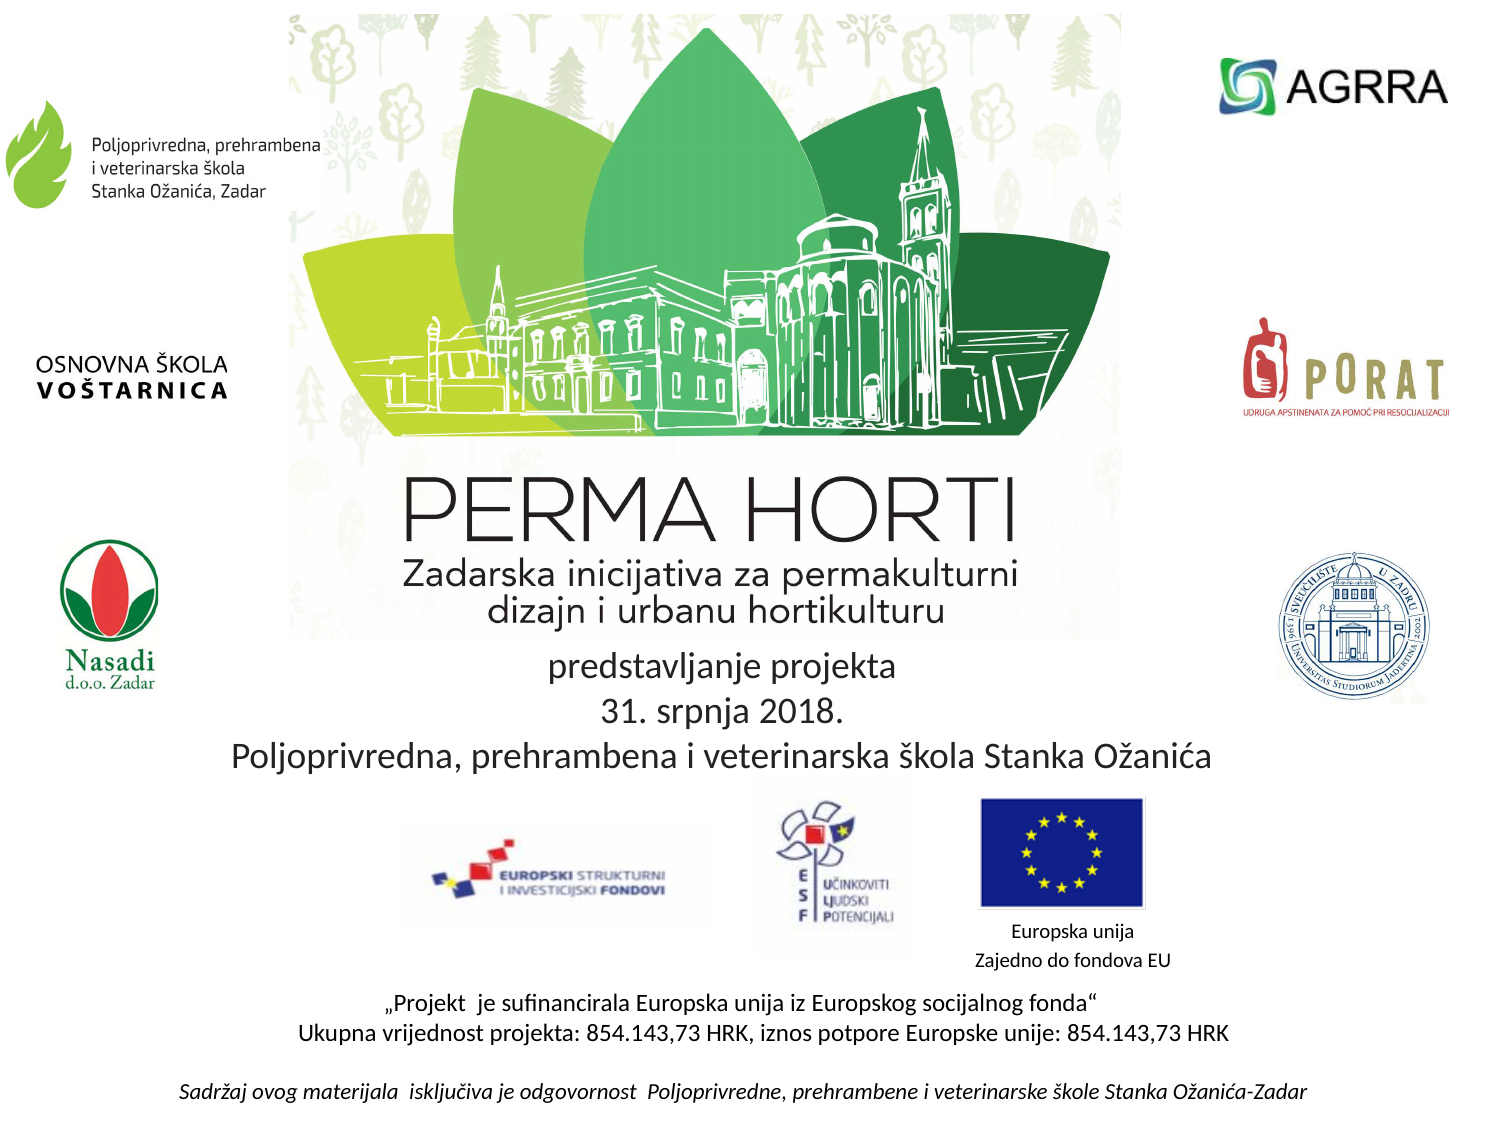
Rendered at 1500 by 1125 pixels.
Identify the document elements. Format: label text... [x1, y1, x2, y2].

picture [1277, 550, 1430, 704]
picture [58, 538, 159, 691]
text_box predstavljanje projekta 31. srpnja 2018. Poljoprivredna, prehrambena i veterinarska škola Stanka Ožanića [199, 633, 1254, 771]
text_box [26, 773, 1457, 1114]
picture [0, 14, 1122, 641]
picture [1241, 316, 1450, 418]
picture [34, 351, 228, 401]
picture [1218, 58, 1449, 117]
